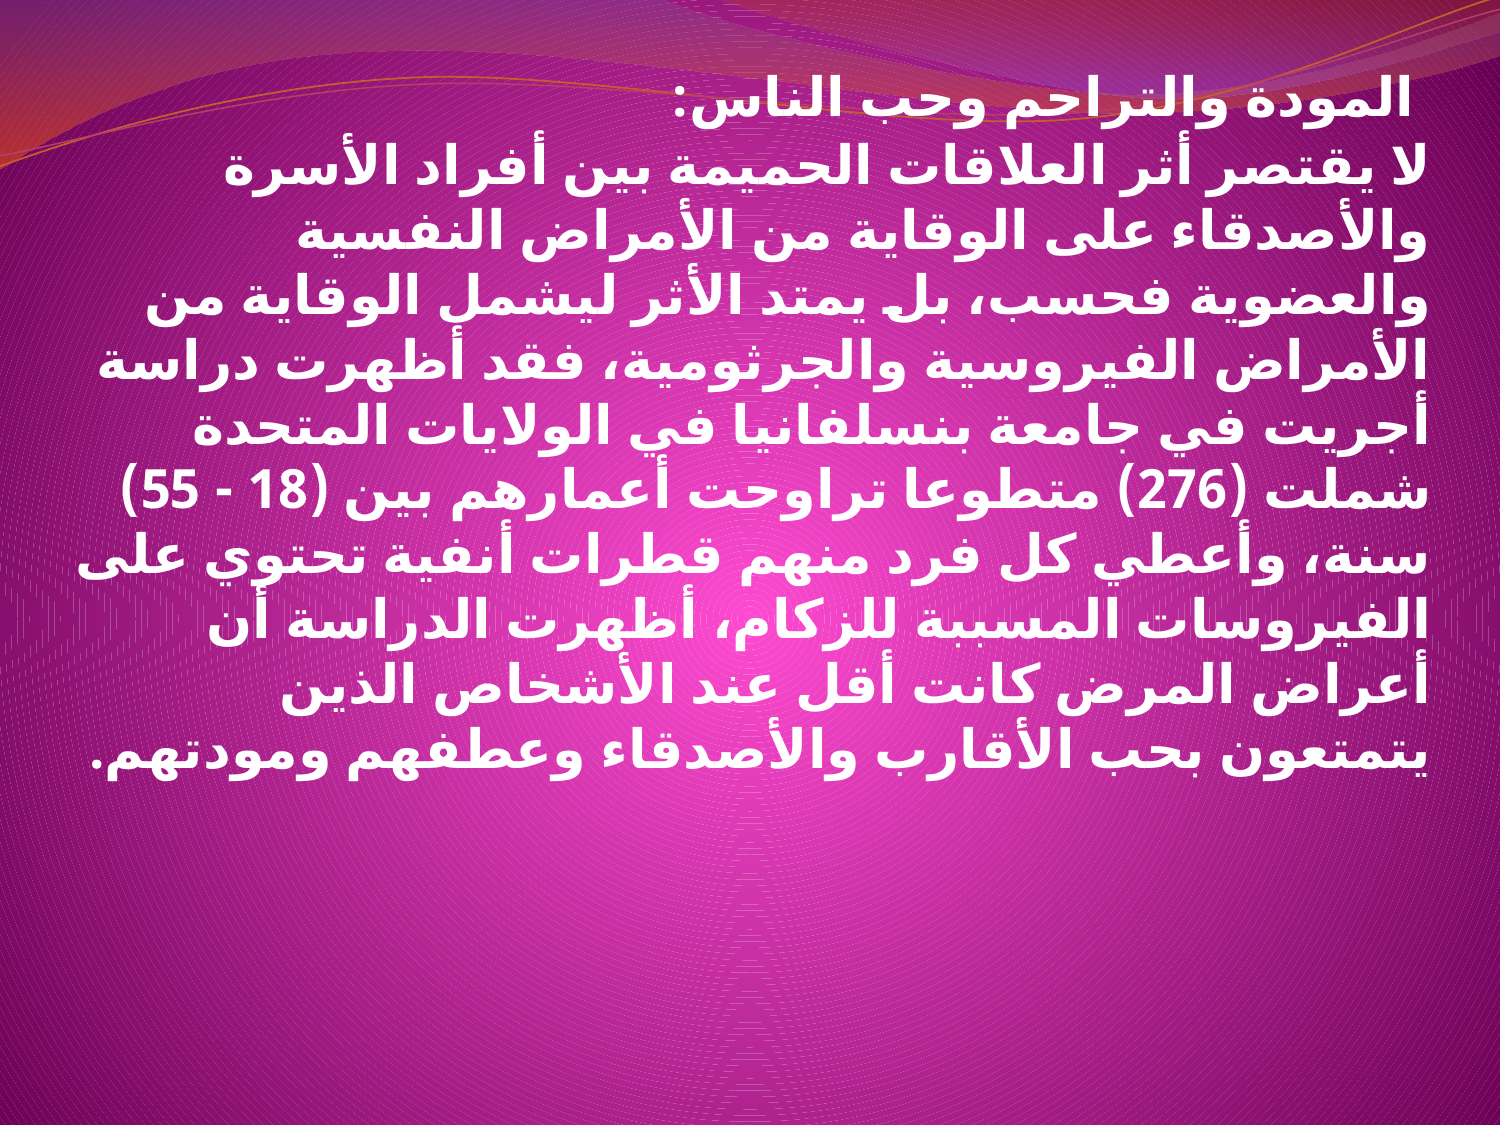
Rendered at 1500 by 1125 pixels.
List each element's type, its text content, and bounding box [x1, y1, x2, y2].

subtitle المودة والتراحم وحب الناس: لا يقتصر أثر العلاقات الحميمة بين أفراد الأسرة والأصدقاء على الوقاية من الأمراض النفسية والعضوية فحسب، بل يمتد الأثر ليشمل الوقاية من الأمراض الفيروسية والجرثومية، فقد أظهرت دراسة أجريت في جامعة بنسلفانيا في الولايات المتحدة شملت (276) متطوعا تراوحت أعمارهم بين (18 - 55) سنة، وأعطي كل فرد منهم قطرات أنفية تحتوي على الفيروسات المسببة للزكام، أظهرت الدراسة أن أعراض المرض كانت أقل عند الأشخاص الذين يتمتعون بحب الأقارب والأصدقاء وعطفهم ومودتهم. [64, 42, 1436, 1083]
